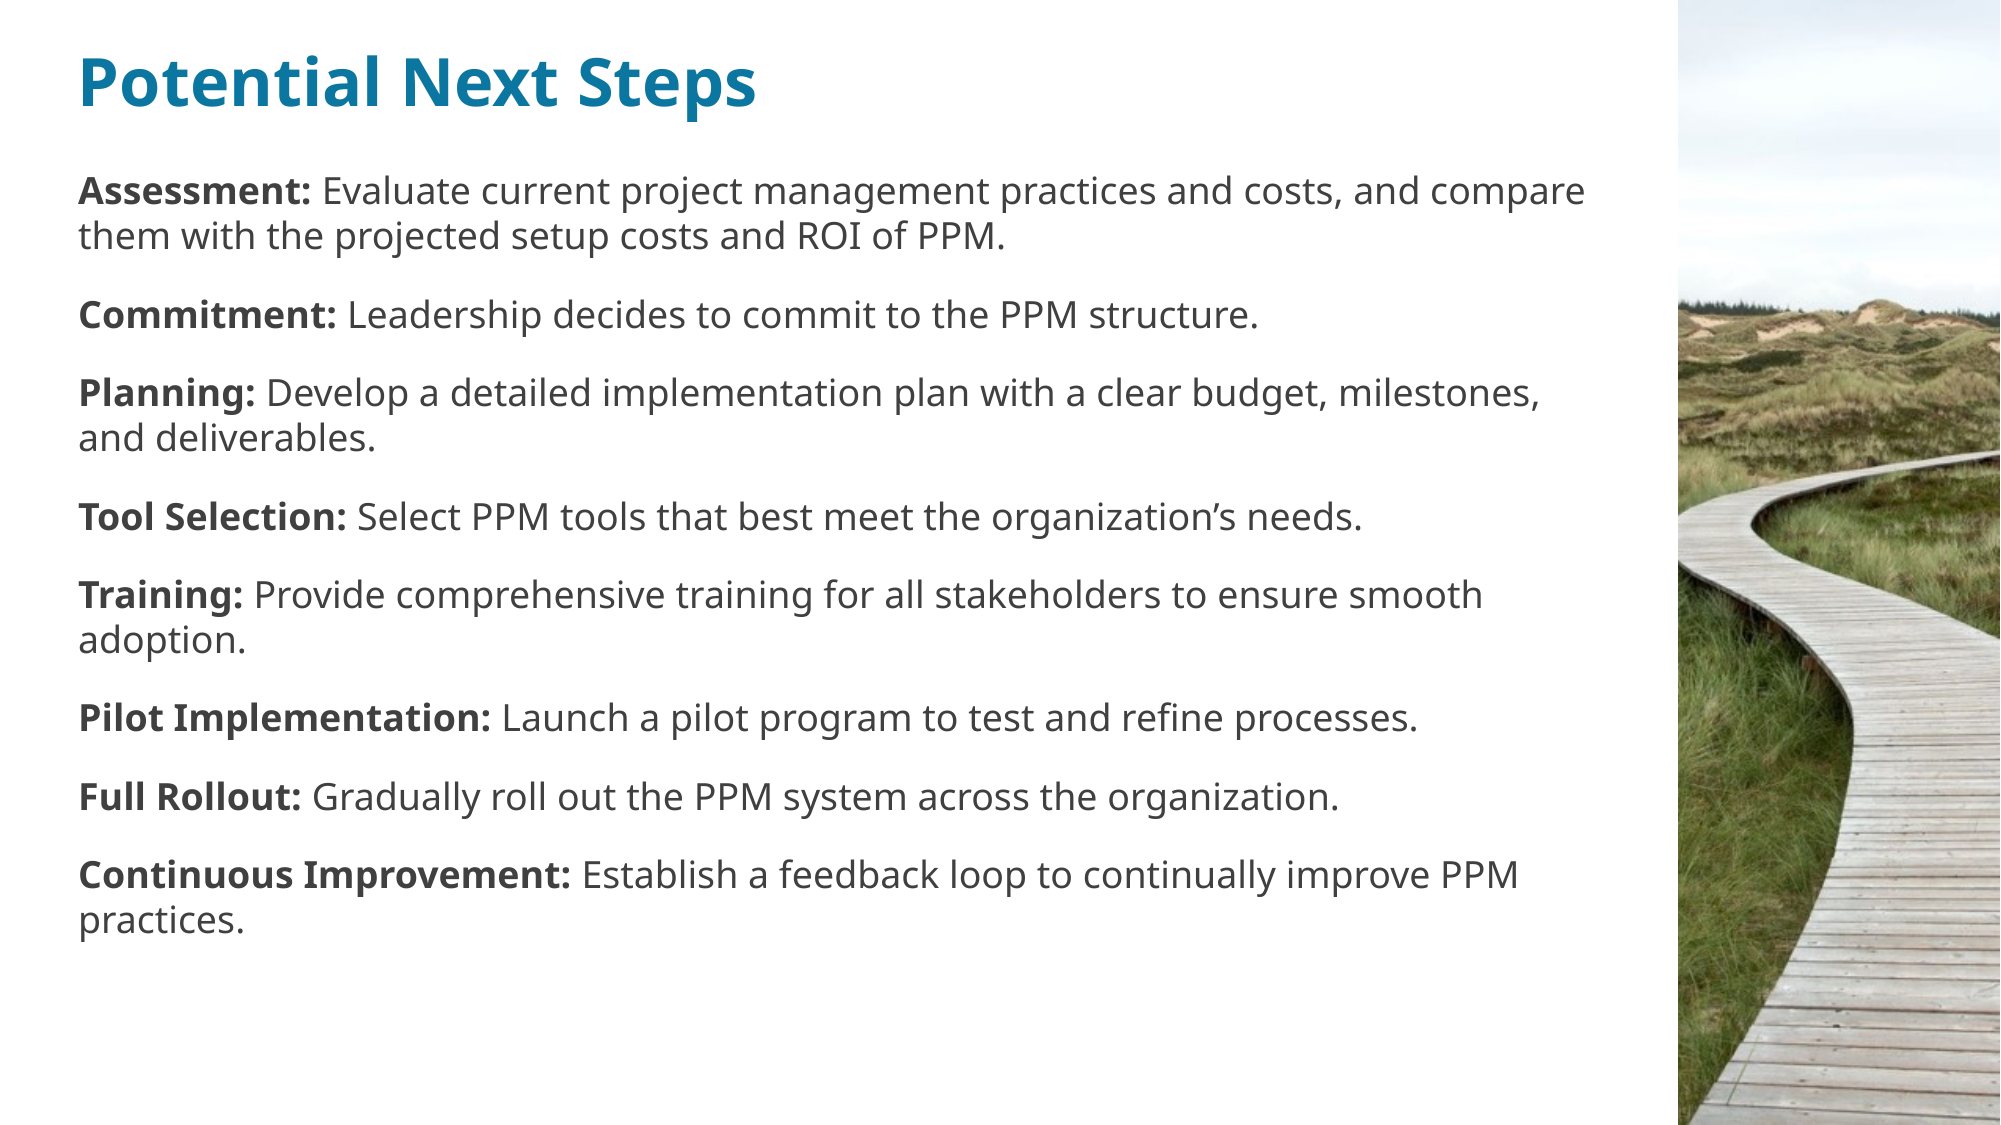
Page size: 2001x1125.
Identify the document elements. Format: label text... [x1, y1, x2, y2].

picture [1678, 0, 2000, 1125]
text_box Assessment: Evaluate current project management practices and costs, and compare them with the projected setup costs and ROI of PPM. Commitment: Leadership decides to commit to the PPM structure. Planning: Develop a detailed implementation plan with a clear budget, milestones, and deliverables. Tool Selection: Select PPM tools that best meet the organization’s needs. Training: Provide comprehensive training for all stakeholders to ensure smooth adoption. Pilot Implementation: Launch a pilot program to test and refine processes. Full Rollout: Gradually roll out the PPM system across the organization. Continuous Improvement: Establish a feedback loop to continually improve PPM practices. [63, 160, 1615, 949]
text_box Potential Next Steps [63, 32, 1429, 128]
